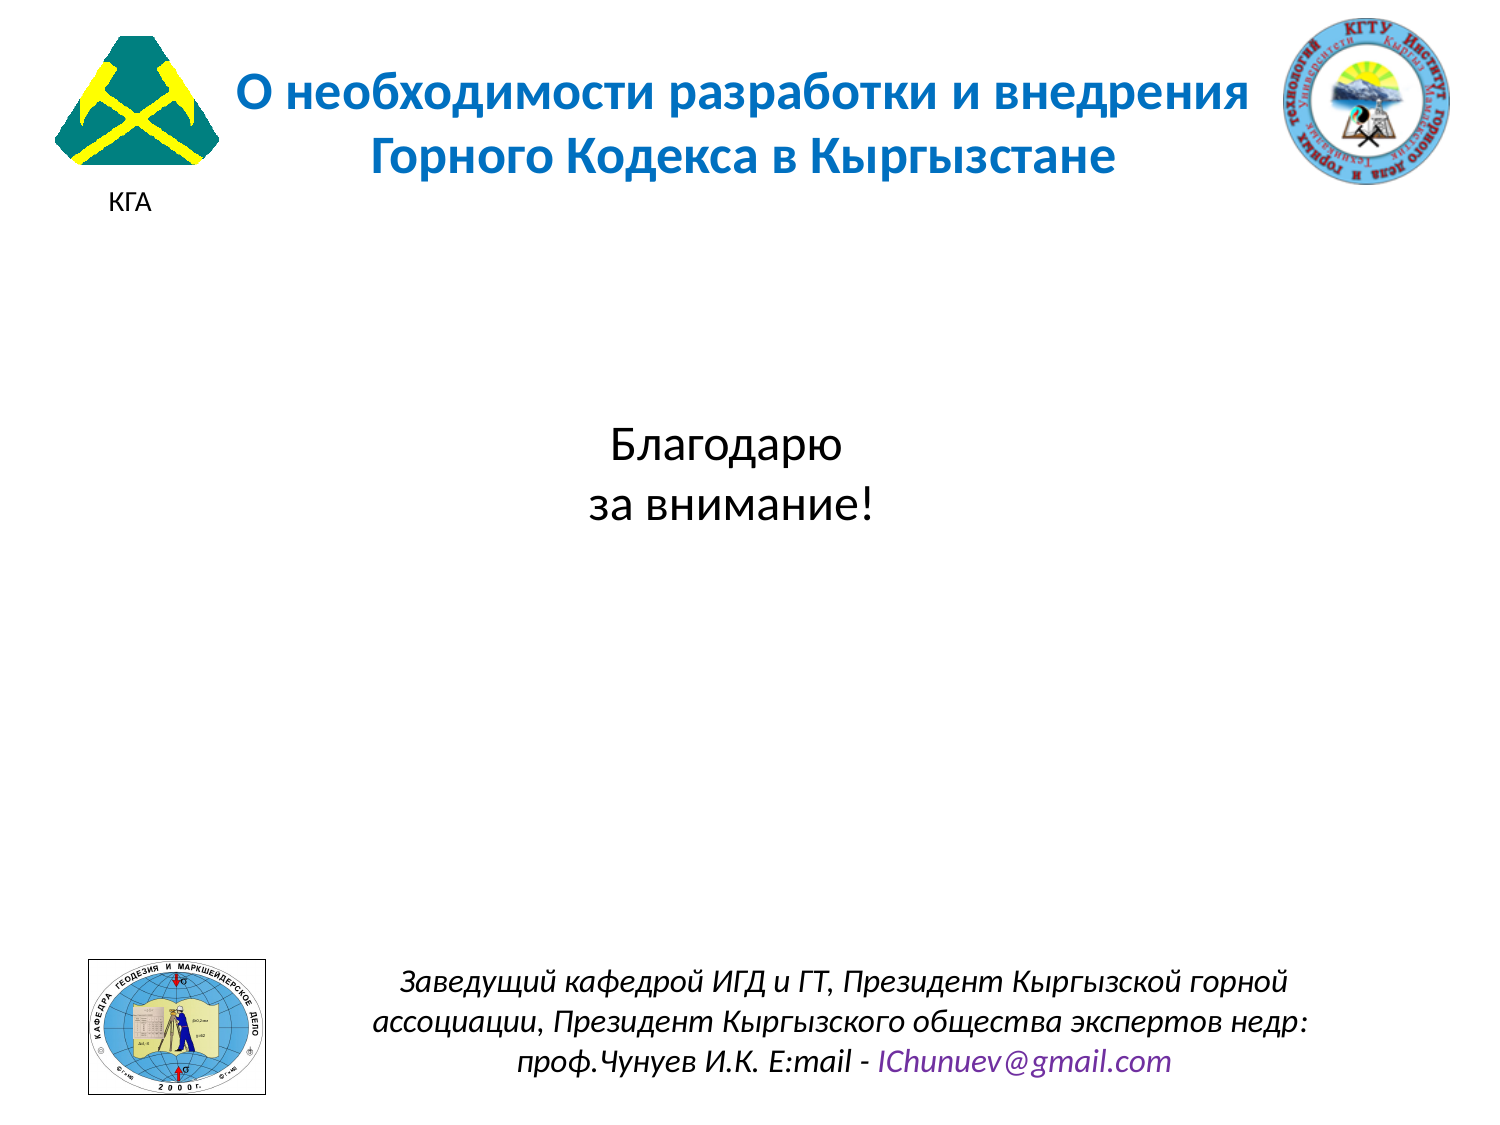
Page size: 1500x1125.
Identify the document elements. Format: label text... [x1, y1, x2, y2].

picture [53, 29, 220, 174]
text_box КГА [93, 182, 179, 225]
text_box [53, 933, 300, 1119]
text_box Заведущий кафедрой ИГД и ГТ, Президент Кыргызской горной ассоциации, Президент Кыргызского общества экспертов недр: проф.Чунуев И.К. E:mail - IChunuev@gmail.com [336, 952, 1353, 1087]
text_box О необходимости разработки и внедрения Горного Кодекса в Кыргызстане [207, 57, 1282, 293]
text_box Благодарю за внимание! [573, 402, 891, 538]
picture [1283, 18, 1450, 185]
